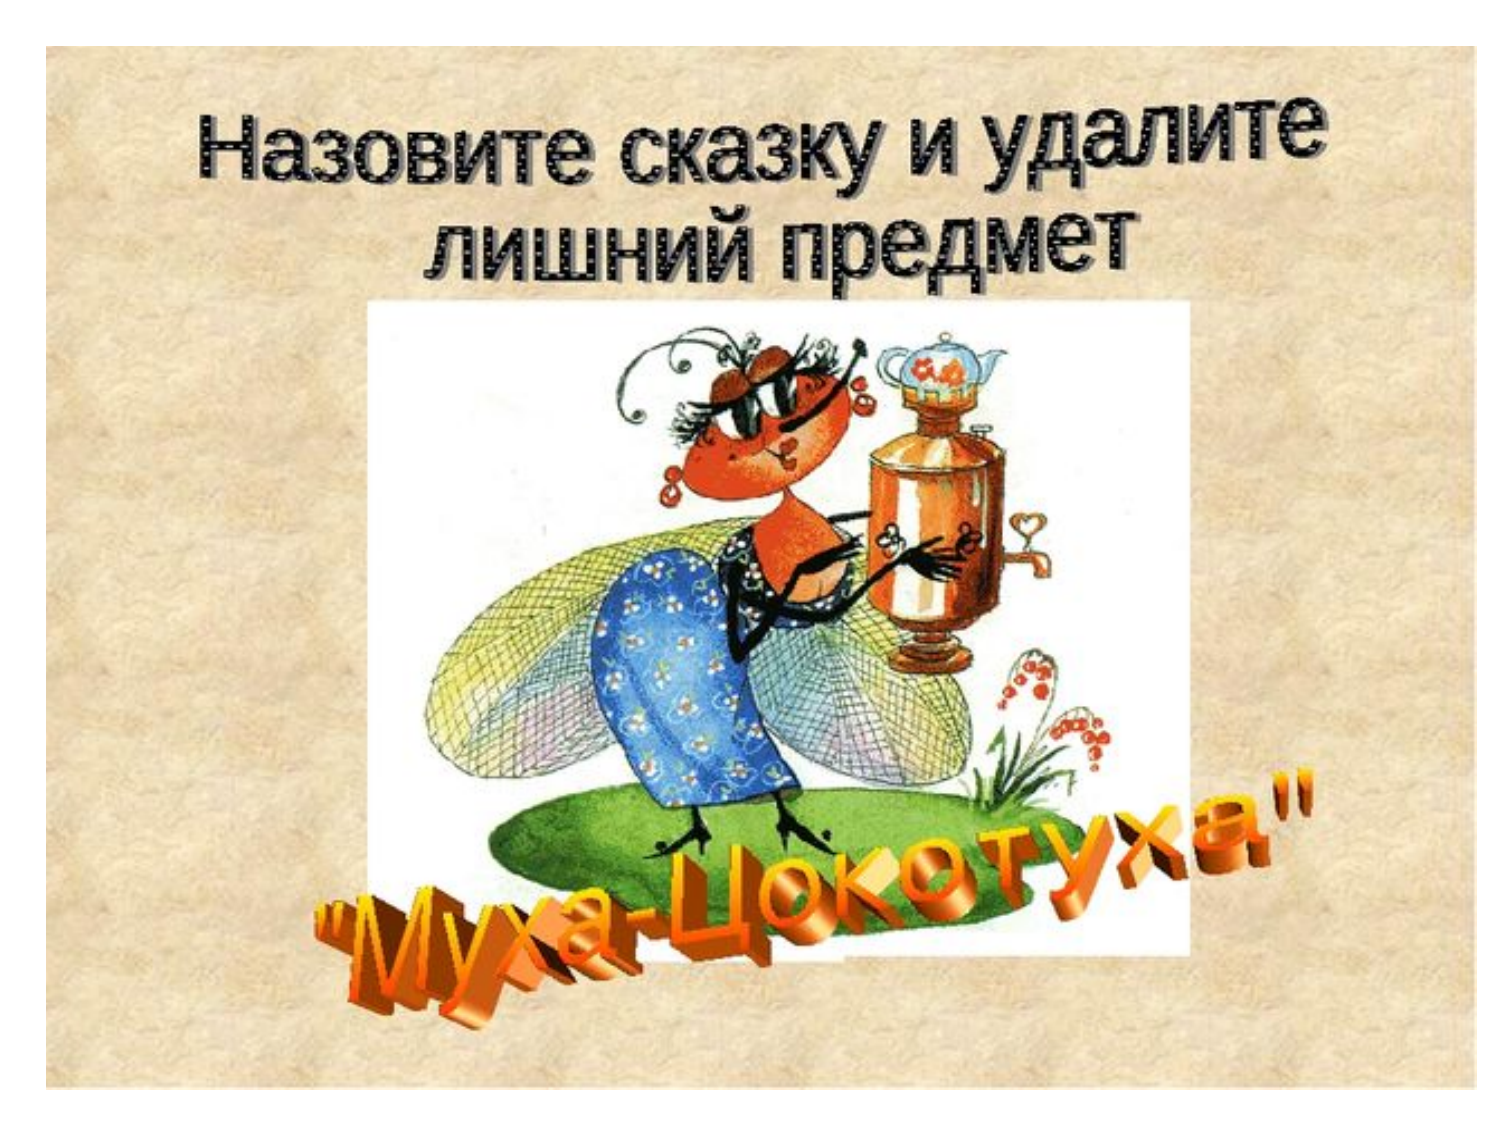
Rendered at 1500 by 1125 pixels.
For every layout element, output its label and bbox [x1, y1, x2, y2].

list [46, 46, 1477, 1091]
